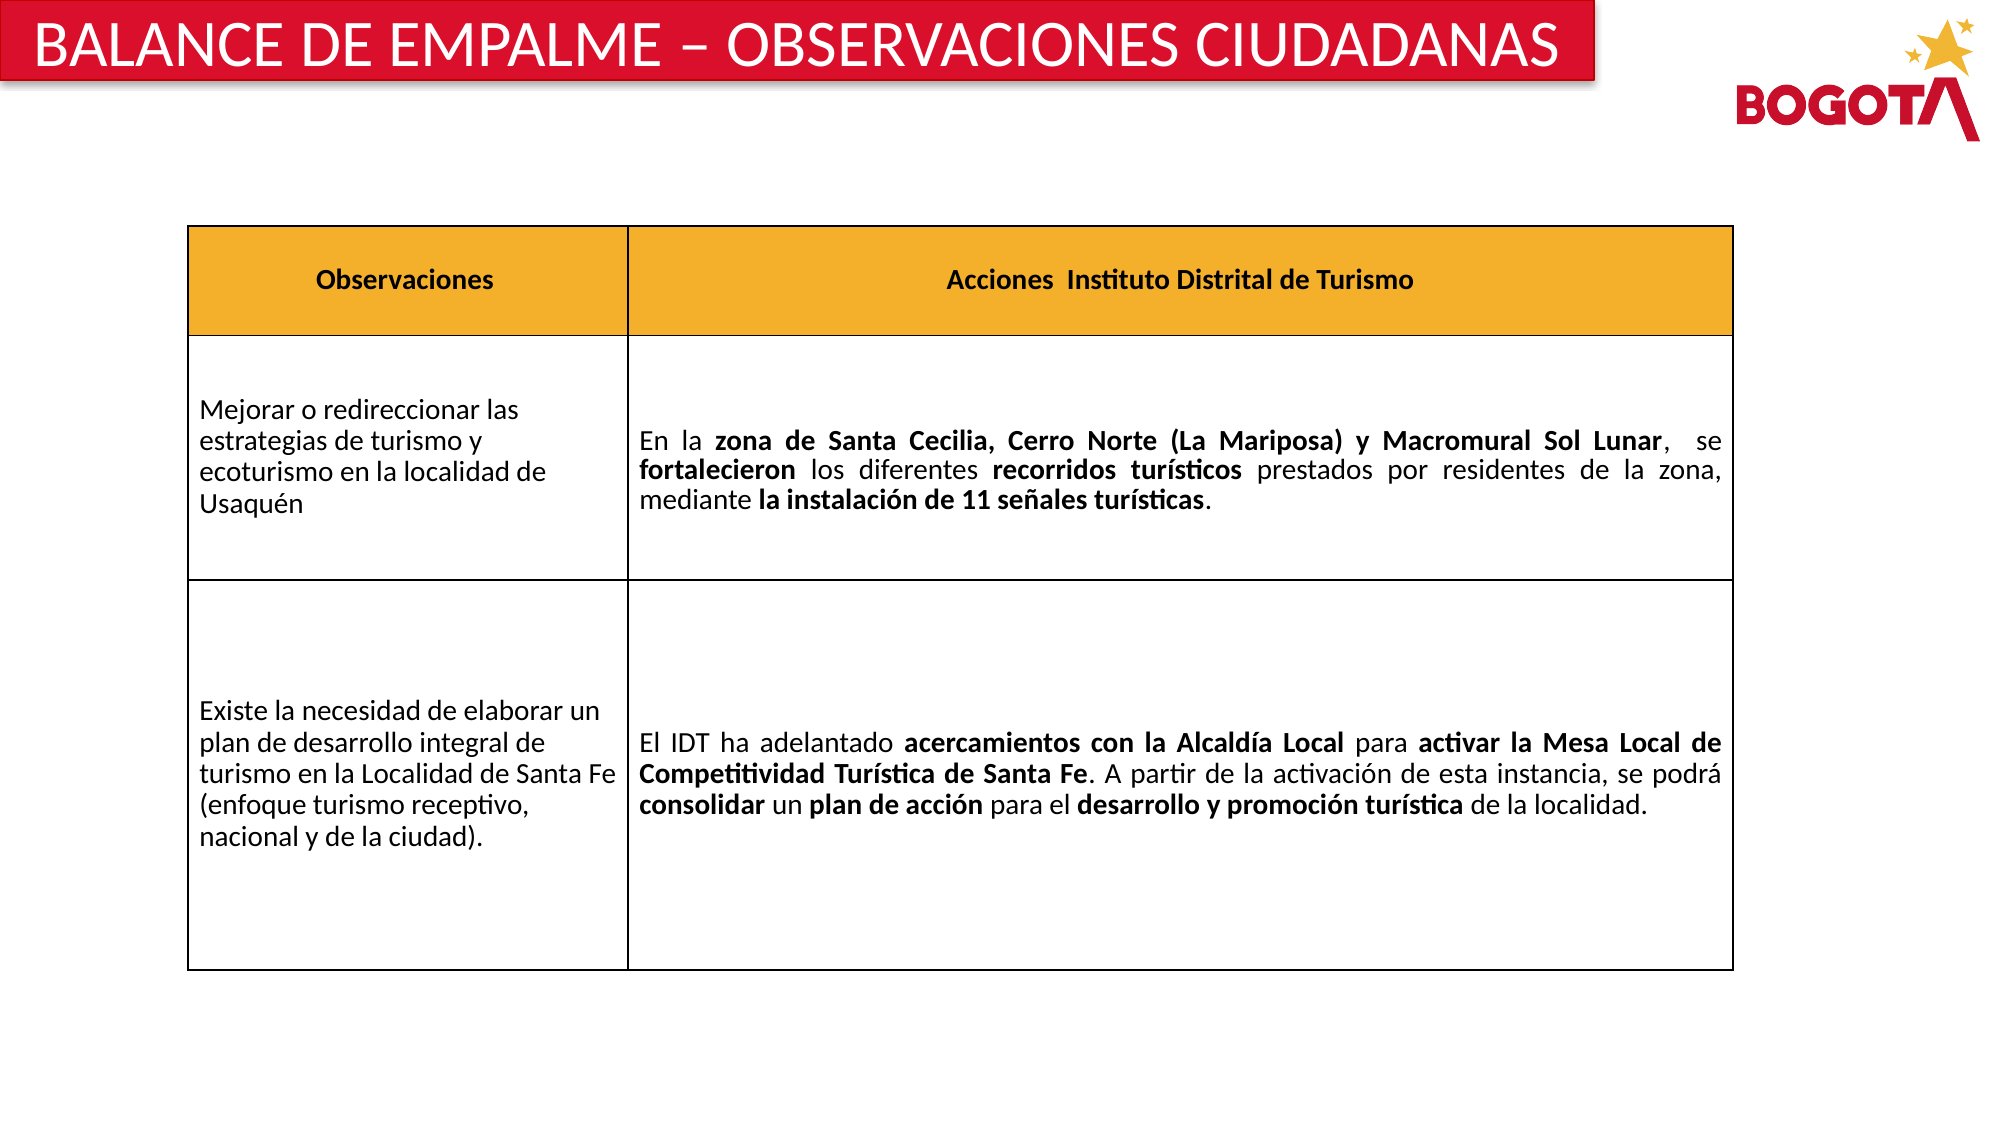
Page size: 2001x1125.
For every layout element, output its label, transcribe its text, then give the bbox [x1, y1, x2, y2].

table_cell El IDT ha adelantado acercamientos con la Alcaldía Local para activar la Mesa Local de Competitividad Turística de Santa Fe. A partir de la activación de esta instancia, se podrá consolidar un plan de acción para el desarrollo y promoción turística de la localidad. [629, 581, 1732, 969]
picture [1733, 15, 1984, 145]
text_box BALANCE DE EMPALME – OBSERVACIONES CIUDADANAS [0, 0, 1595, 81]
table_cell En la zona de Santa Cecilia, Cerro Norte (La Mariposa) y Macromural Sol Lunar, se fortalecieron los diferentes recorridos turísticos prestados por residentes de la zona, mediante la instalación de 11 señales turísticas. [629, 336, 1732, 579]
table_cell Mejorar o redireccionar las estrategias de turismo y ecoturismo en la localidad de Usaquén [189, 336, 627, 579]
table_header Acciones Instituto Distrital de Turismo [629, 227, 1732, 335]
table_header Observaciones [189, 227, 627, 335]
table_cell Existe la necesidad de elaborar un plan de desarrollo integral de turismo en la Localidad de Santa Fe (enfoque turismo receptivo, nacional y de la ciudad). [189, 581, 627, 969]
